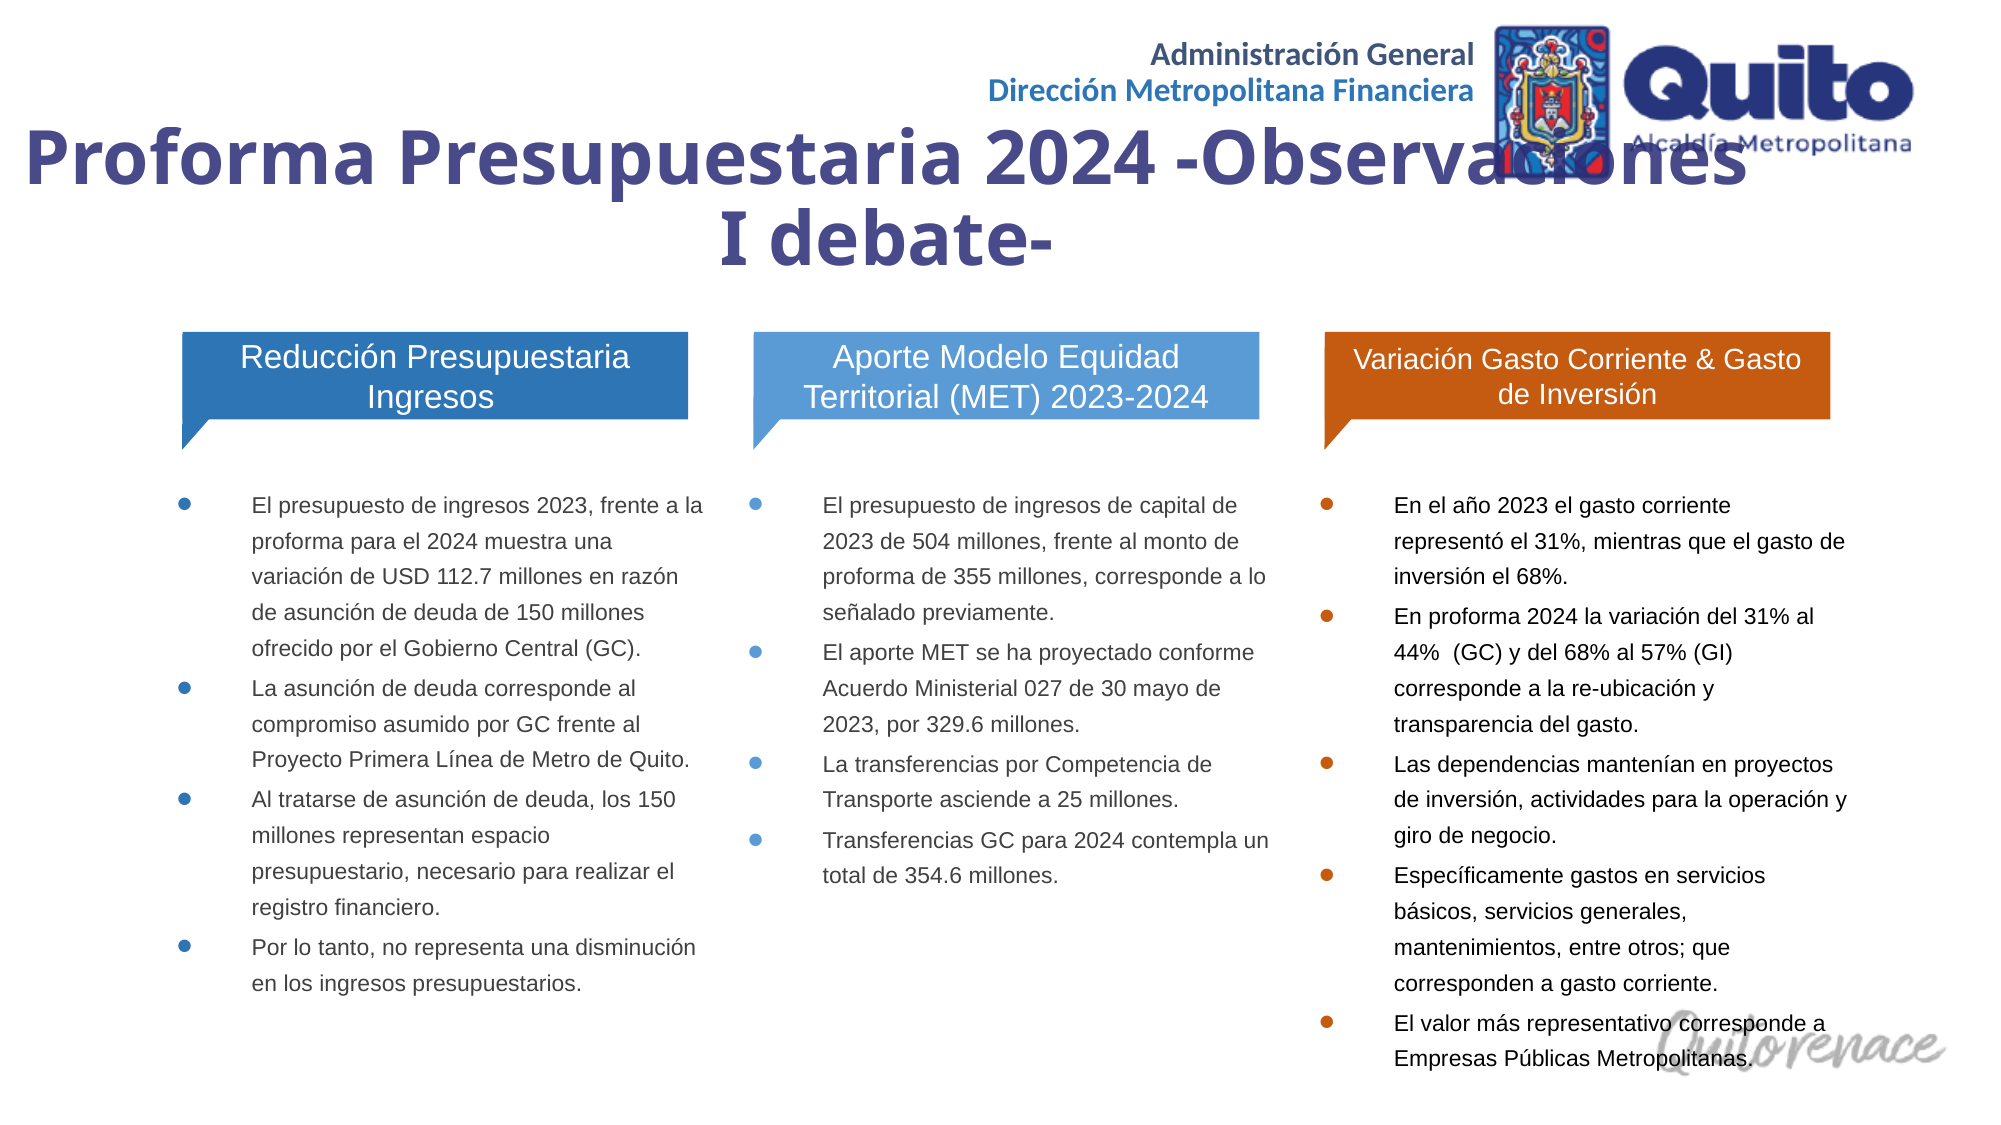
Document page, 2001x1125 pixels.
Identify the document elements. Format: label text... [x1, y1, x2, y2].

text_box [1302, 331, 1831, 454]
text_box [160, 331, 689, 454]
text_box Proforma Presupuestaria 2024 -Observaciones I debate- [0, 171, 1772, 290]
text_box En el año 2023 el gasto corriente representó el 31%, mientras que el gasto de inversión el 68%. En proforma 2024 la variación del 31% al 44% (GC) y del 68% al 57% (GI) corresponde a la re-ubicación y transparencia del gasto. Las dependencias mantenían en proyectos de inversión, actividades para la operación y giro de negocio. Específicamente gastos en servicios básicos, servicios generales, mantenimientos, entre otros; que corresponden a gasto corriente. El valor más representativo corresponde a Empresas Públicas Metropolitanas. [1304, 474, 1863, 1082]
picture [1651, 1001, 1952, 1082]
text_box El presupuesto de ingresos 2023, frente a la proforma para el 2024 muestra una variación de USD 112.7 millones en razón de asunción de deuda de 150 millones ofrecido por el Gobierno Central (GC). La asunción de deuda corresponde al compromiso asumido por GC frente al Proyecto Primera Línea de Metro de Quito. Al tratarse de asunción de deuda, los 150 millones representan espacio presupuestario, necesario para realizar el registro financiero. Por lo tanto, no representa una disminución en los ingresos presupuestarios. [161, 474, 721, 1055]
picture [1490, 22, 1922, 184]
text_box Administración General Dirección Metropolitana Financiera [923, 9, 1491, 117]
text_box El presupuesto de ingresos de capital de 2023 de 504 millones, frente al monto de proforma de 355 millones, corresponde a lo señalado previamente. El aporte MET se ha proyectado conforme Acuerdo Ministerial 027 de 30 mayo de 2023, por 329.6 millones. La transferencias por Competencia de Transporte asciende a 25 millones. Transferencias GC para 2024 contempla un total de 354.6 millones. [732, 474, 1292, 1026]
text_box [731, 331, 1260, 454]
